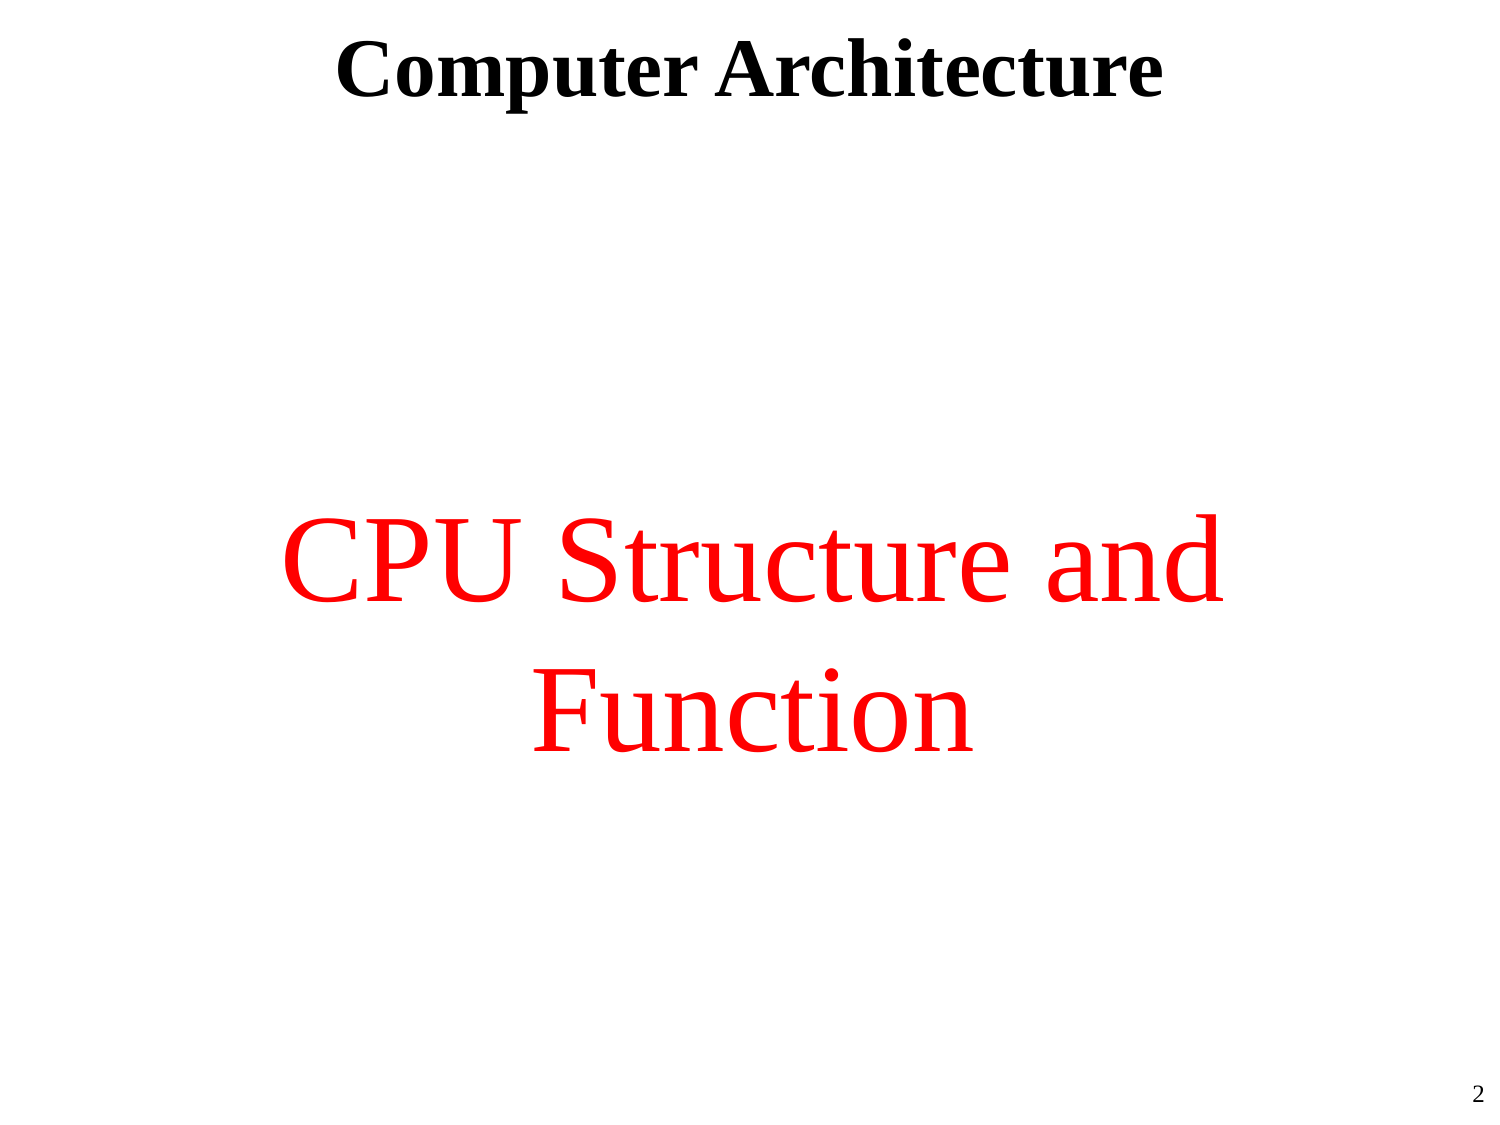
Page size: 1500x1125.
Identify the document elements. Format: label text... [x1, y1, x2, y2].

list CPU Structure and Function [70, 184, 1436, 1071]
slide_number 2 [1186, 1069, 1500, 1125]
title Computer Architecture [0, 0, 1500, 126]
